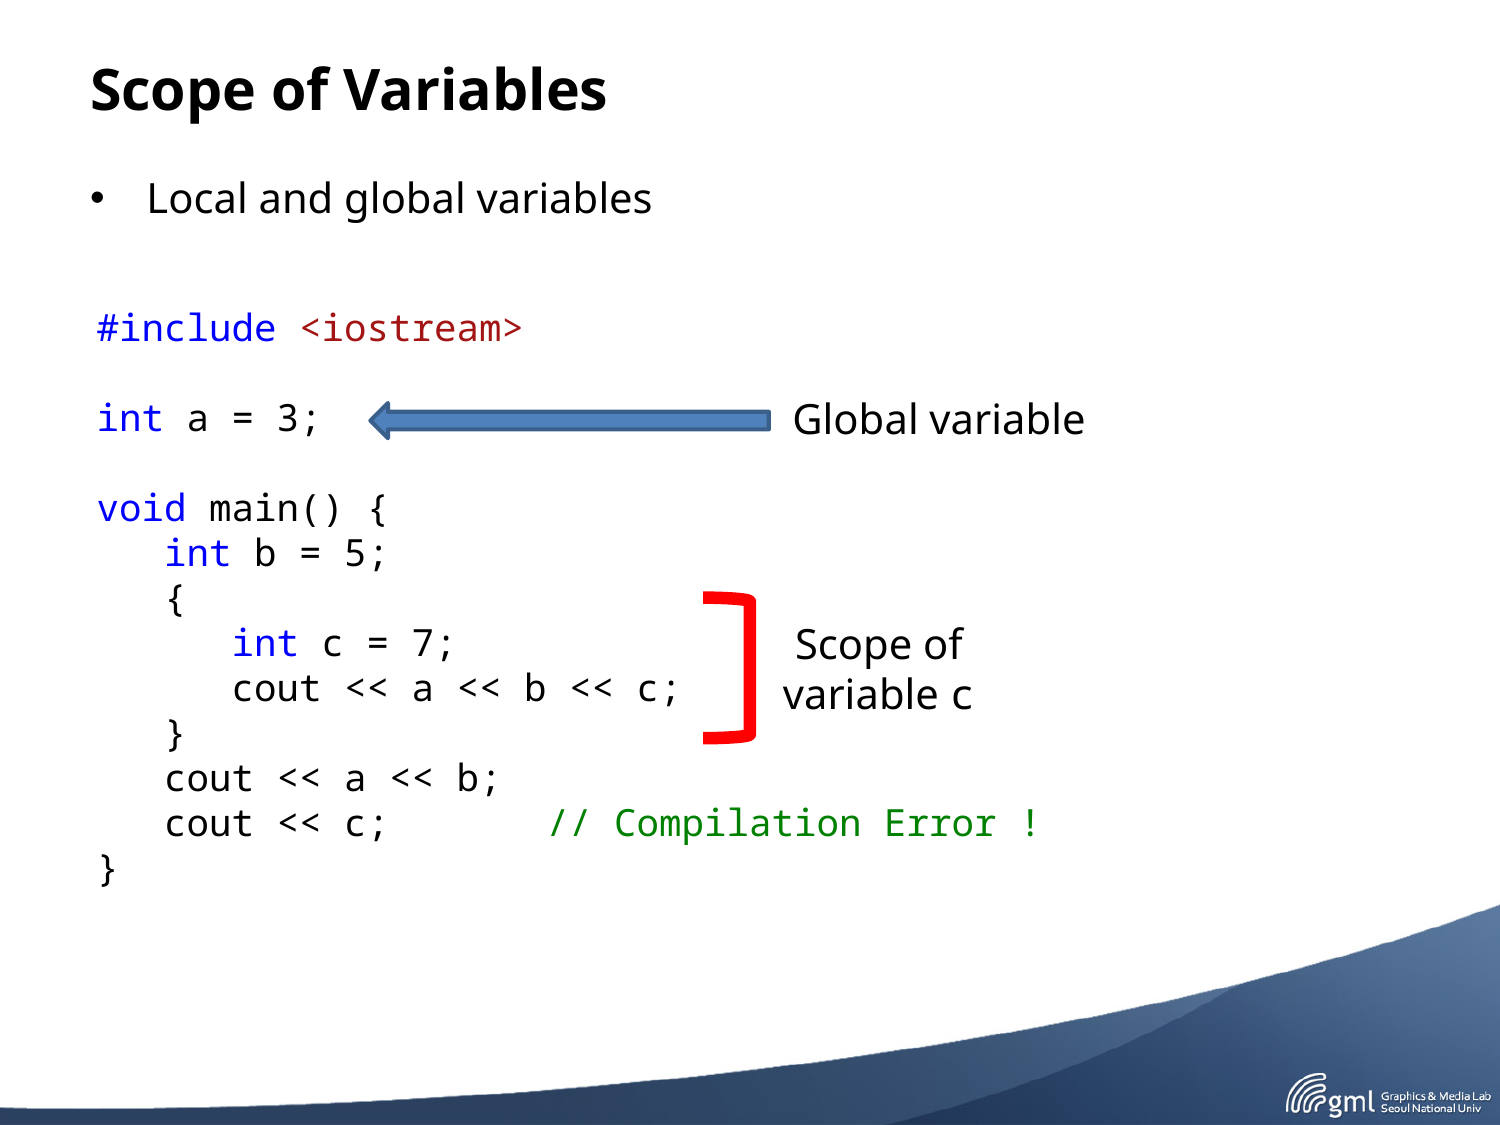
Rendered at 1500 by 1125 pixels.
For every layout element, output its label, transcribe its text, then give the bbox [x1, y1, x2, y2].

title Scope of Variables [75, 45, 1425, 129]
list Local and global variables [75, 164, 1425, 1008]
text_box [703, 596, 751, 739]
text_box #include <iostream> int a = 3; void main() { int b = 5; { int c = 7; cout << a << b << c; } cout << a << b; cout << c; // Compilation Error ! } [81, 296, 1430, 897]
text_box [368, 401, 771, 441]
picture [0, 0, 1500, 1125]
text_box Scope of variable c [714, 610, 1043, 726]
text_box Global variable [774, 385, 1103, 450]
